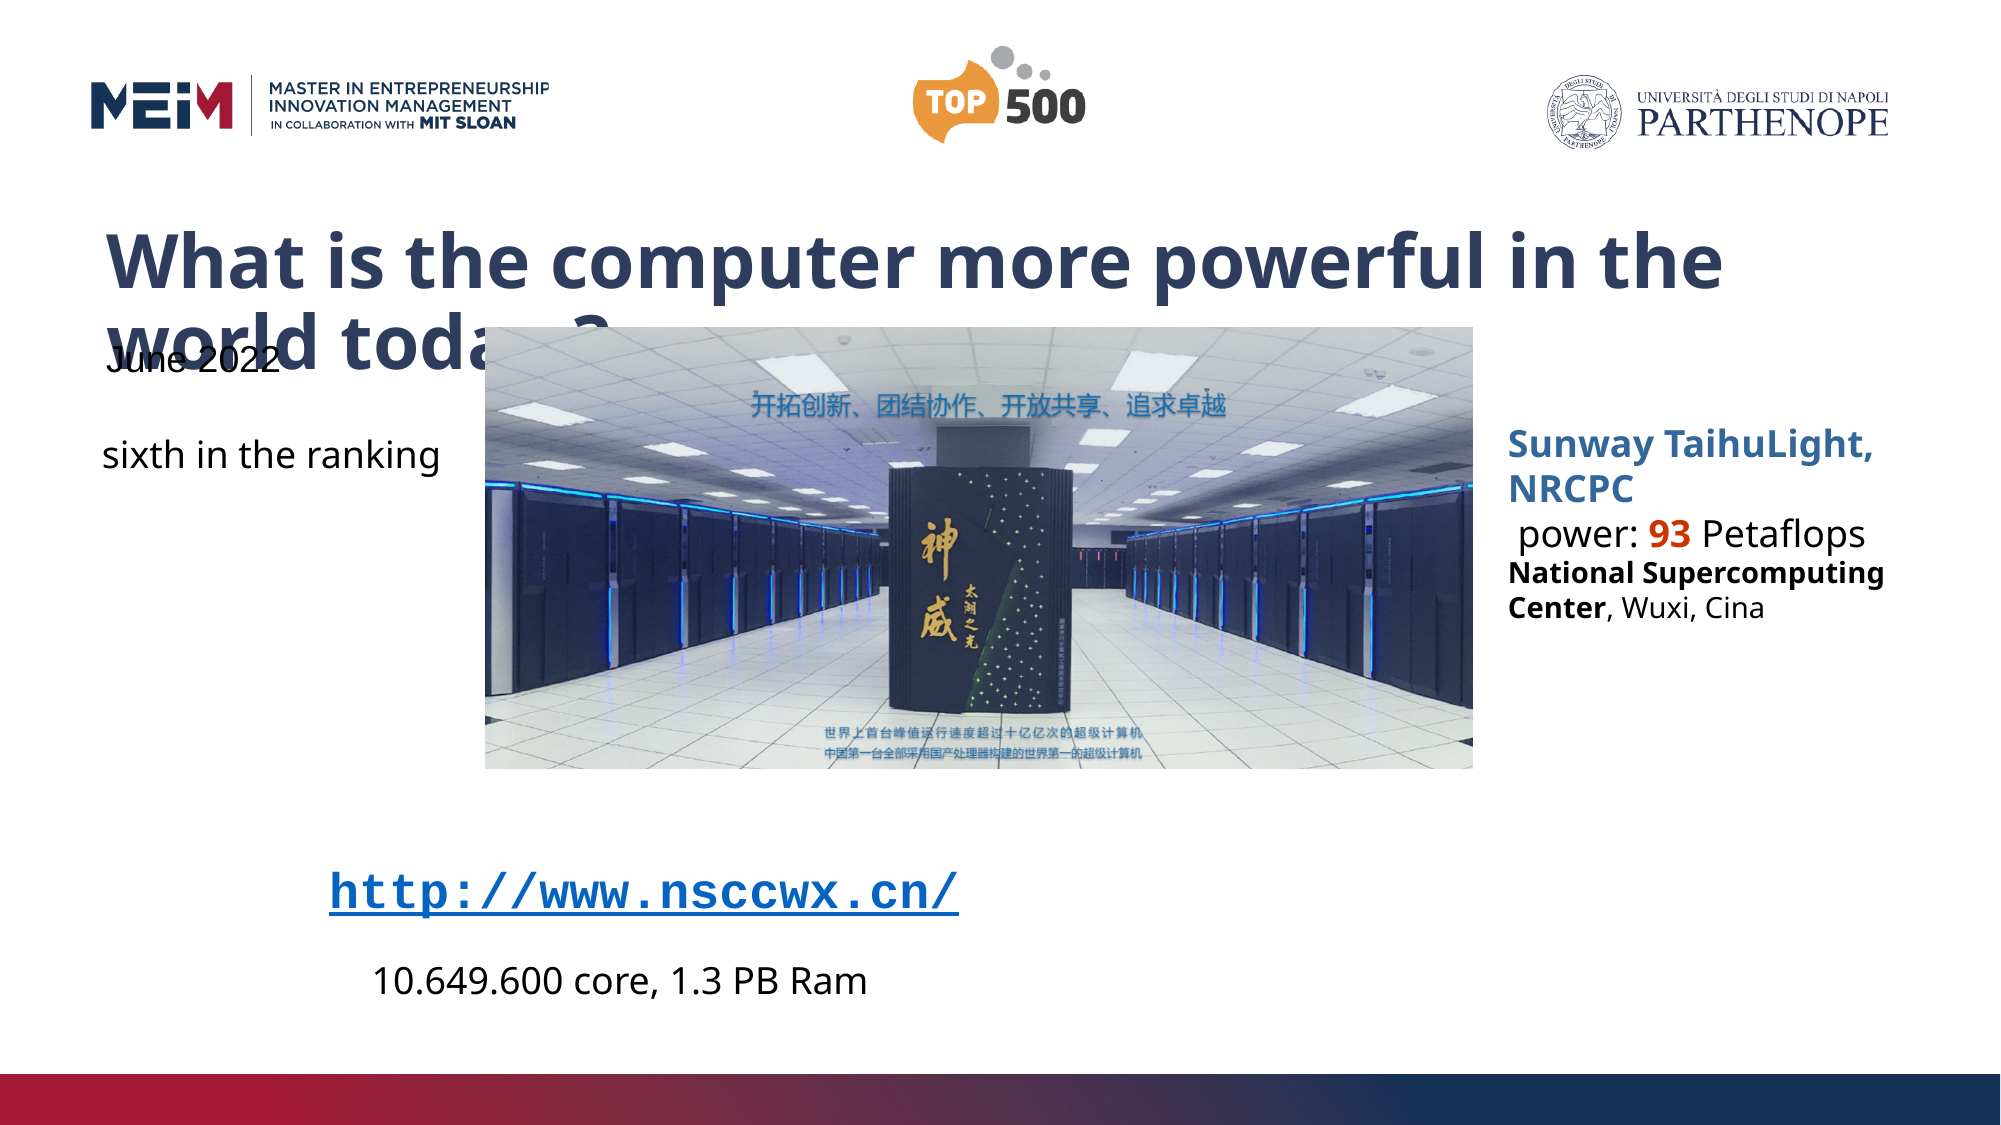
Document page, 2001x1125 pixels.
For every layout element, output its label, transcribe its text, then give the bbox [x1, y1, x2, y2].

title What is the computer more powerful in the world today ? [91, 216, 1951, 293]
text_box Sunway TaihuLight, NRCPC power: 93 Petaflops National Supercomputing Center, Wuxi, Cina [1493, 412, 1987, 632]
text_box http://www.nsccwx.cn/ [314, 850, 1815, 926]
picture [910, 27, 1090, 147]
picture [485, 327, 1473, 769]
text_box 10.649.600 core, 1.3 PB Ram [356, 949, 948, 1010]
picture [0, 1074, 2001, 1125]
text_box sixth in the ranking [87, 423, 485, 484]
text_box June 2022 [91, 327, 338, 388]
